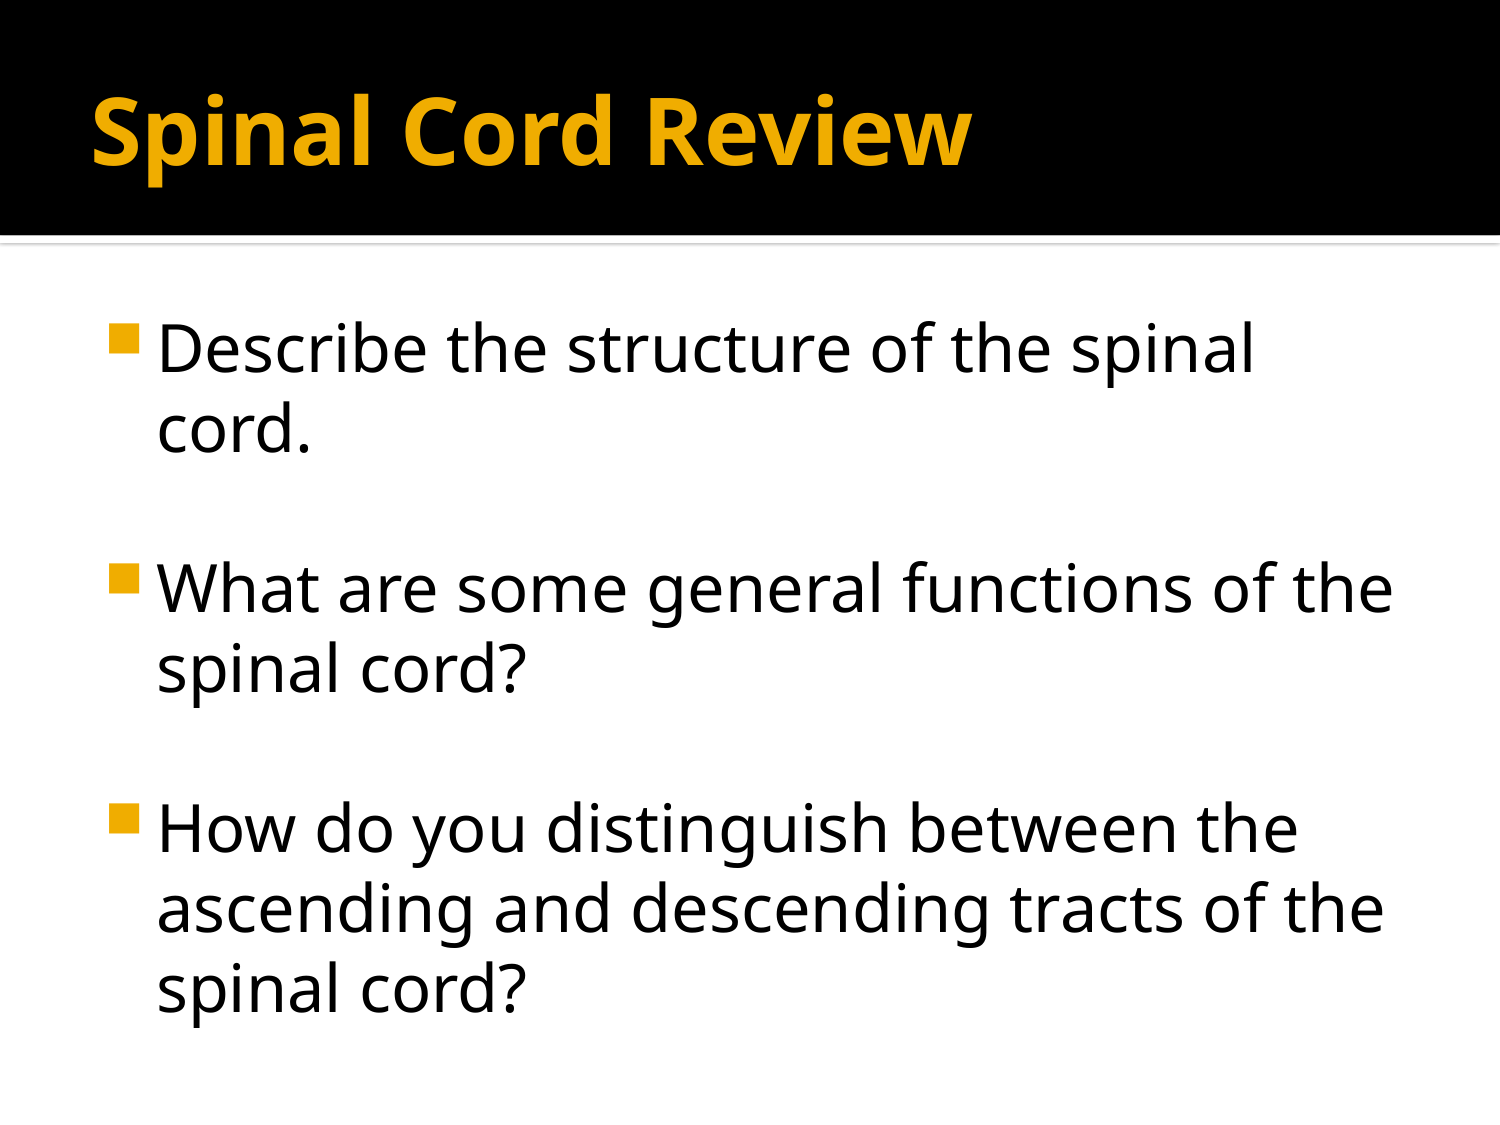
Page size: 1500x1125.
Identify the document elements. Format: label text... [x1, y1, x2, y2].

list Describe the structure of the spinal cord. What are some general functions of the spinal cord? How do you distinguish between the ascending and descending tracts of the spinal cord? [75, 291, 1425, 1050]
title Spinal Cord Review [75, 25, 1425, 231]
